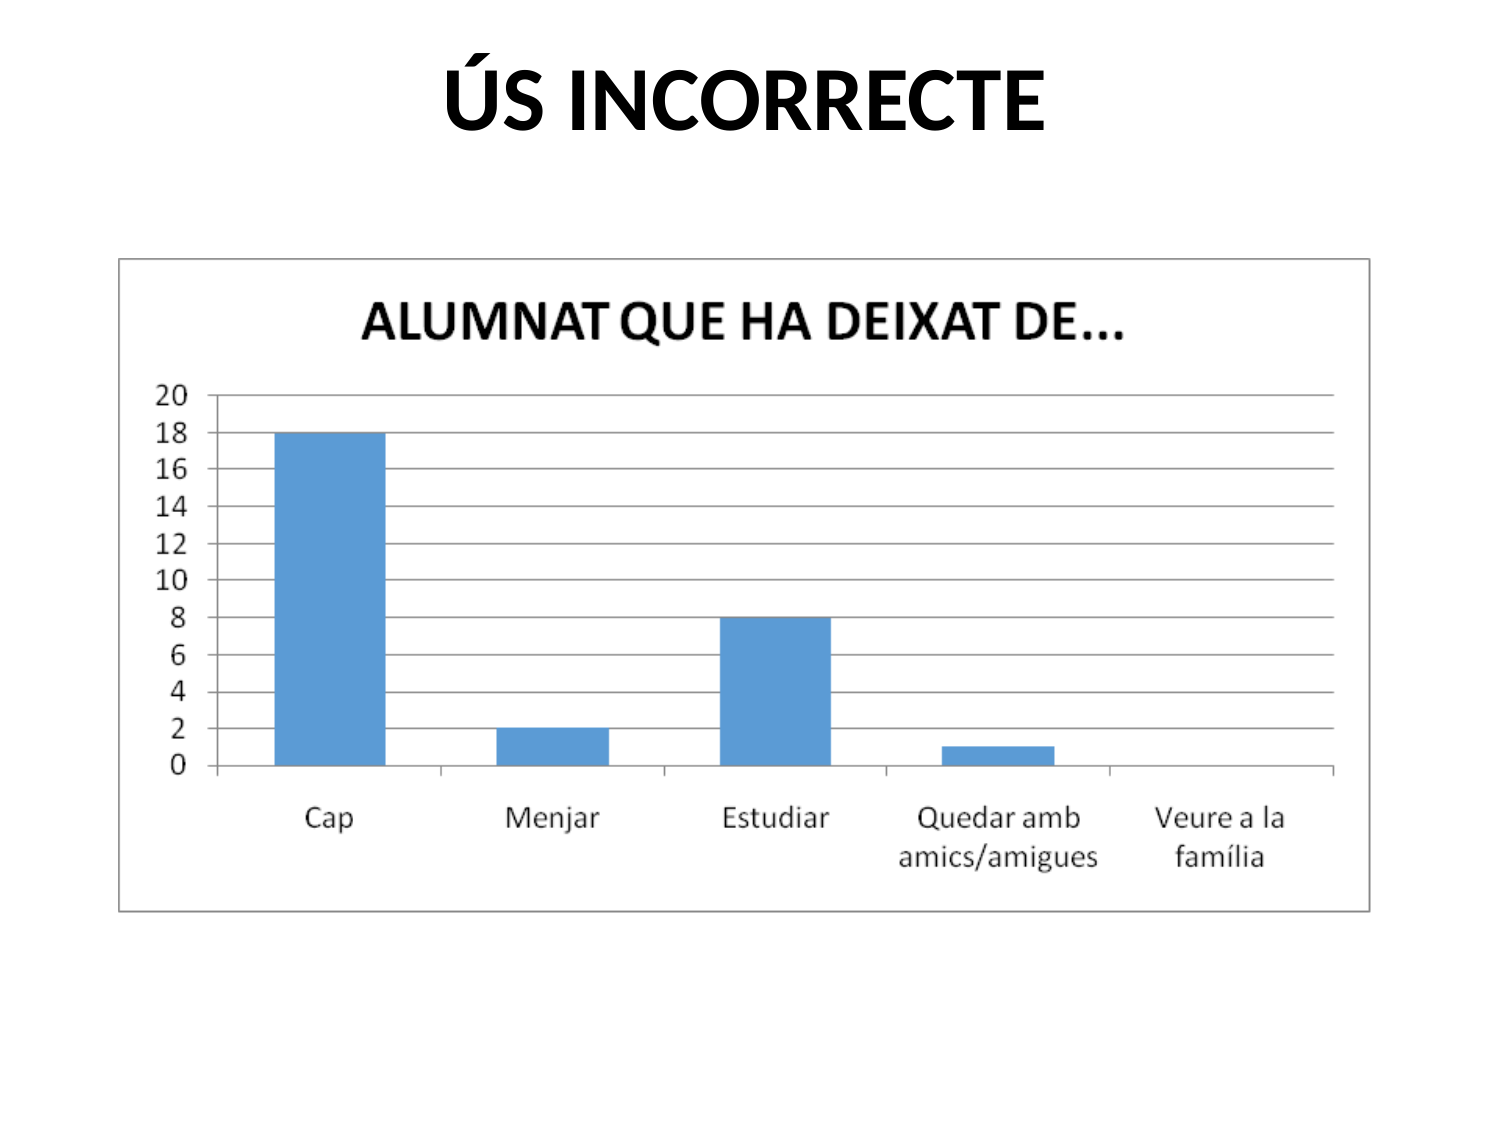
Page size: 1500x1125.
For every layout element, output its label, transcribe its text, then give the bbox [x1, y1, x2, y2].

text_box ÚS INCORRECTE [70, 0, 1421, 188]
picture [116, 257, 1373, 915]
